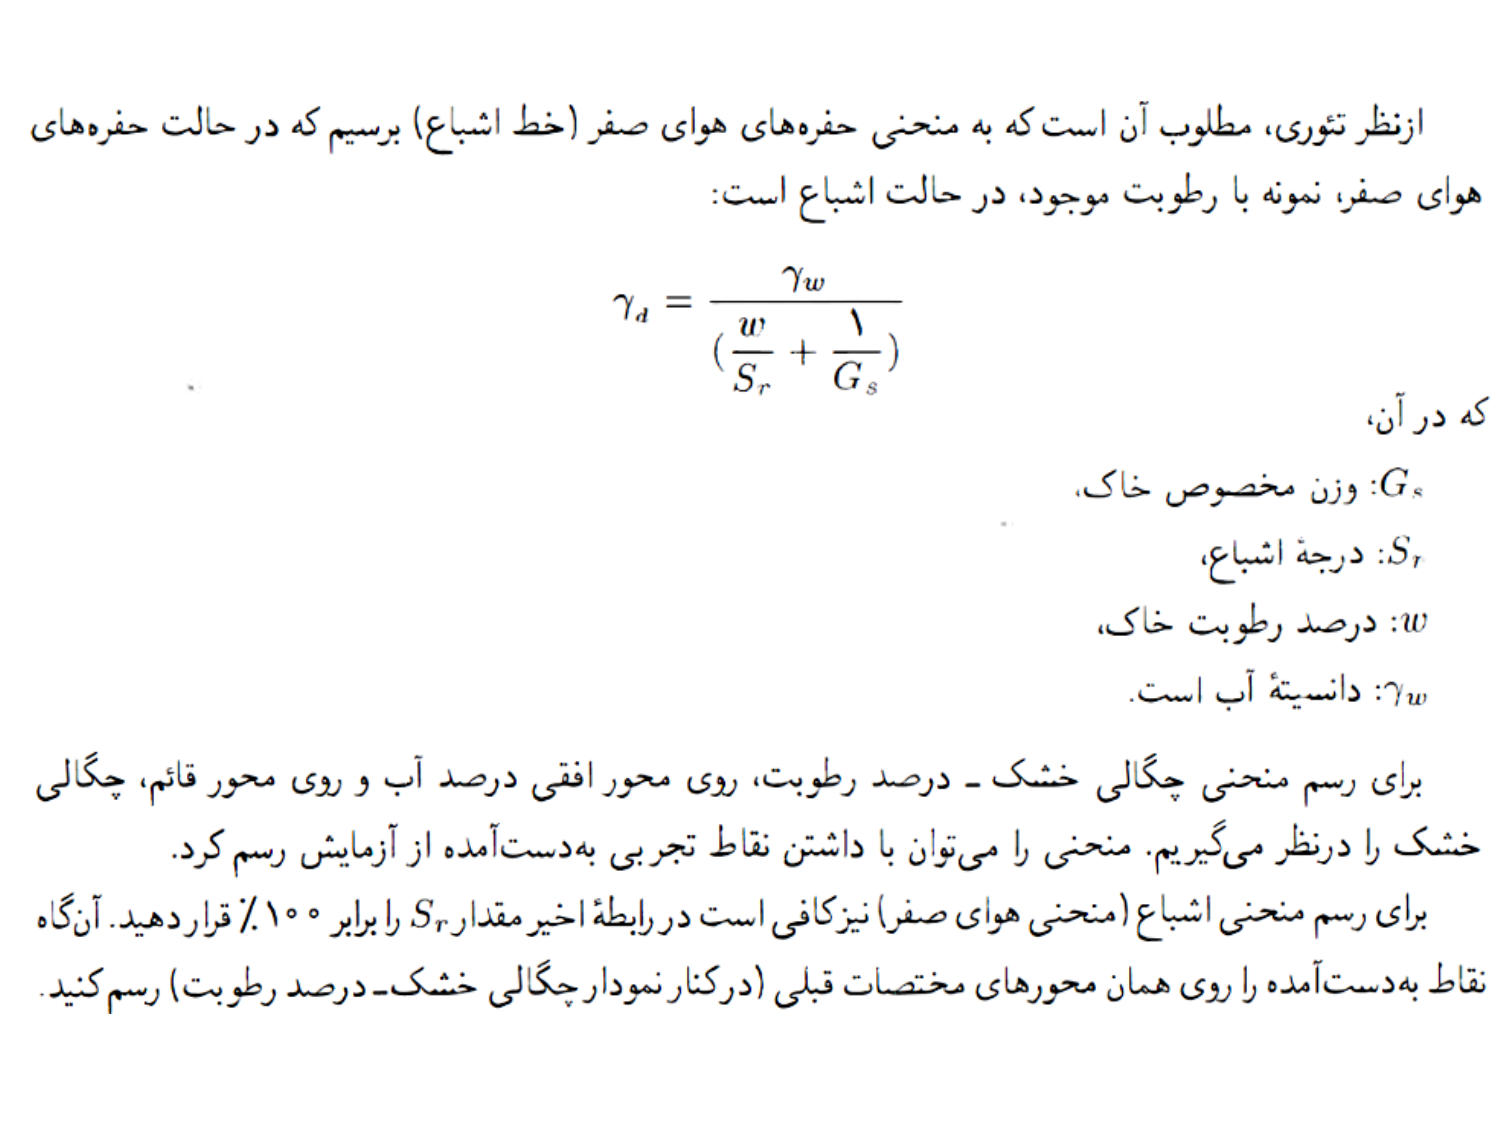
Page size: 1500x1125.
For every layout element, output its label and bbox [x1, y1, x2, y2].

picture [0, 743, 1500, 1014]
picture [0, 91, 1500, 725]
